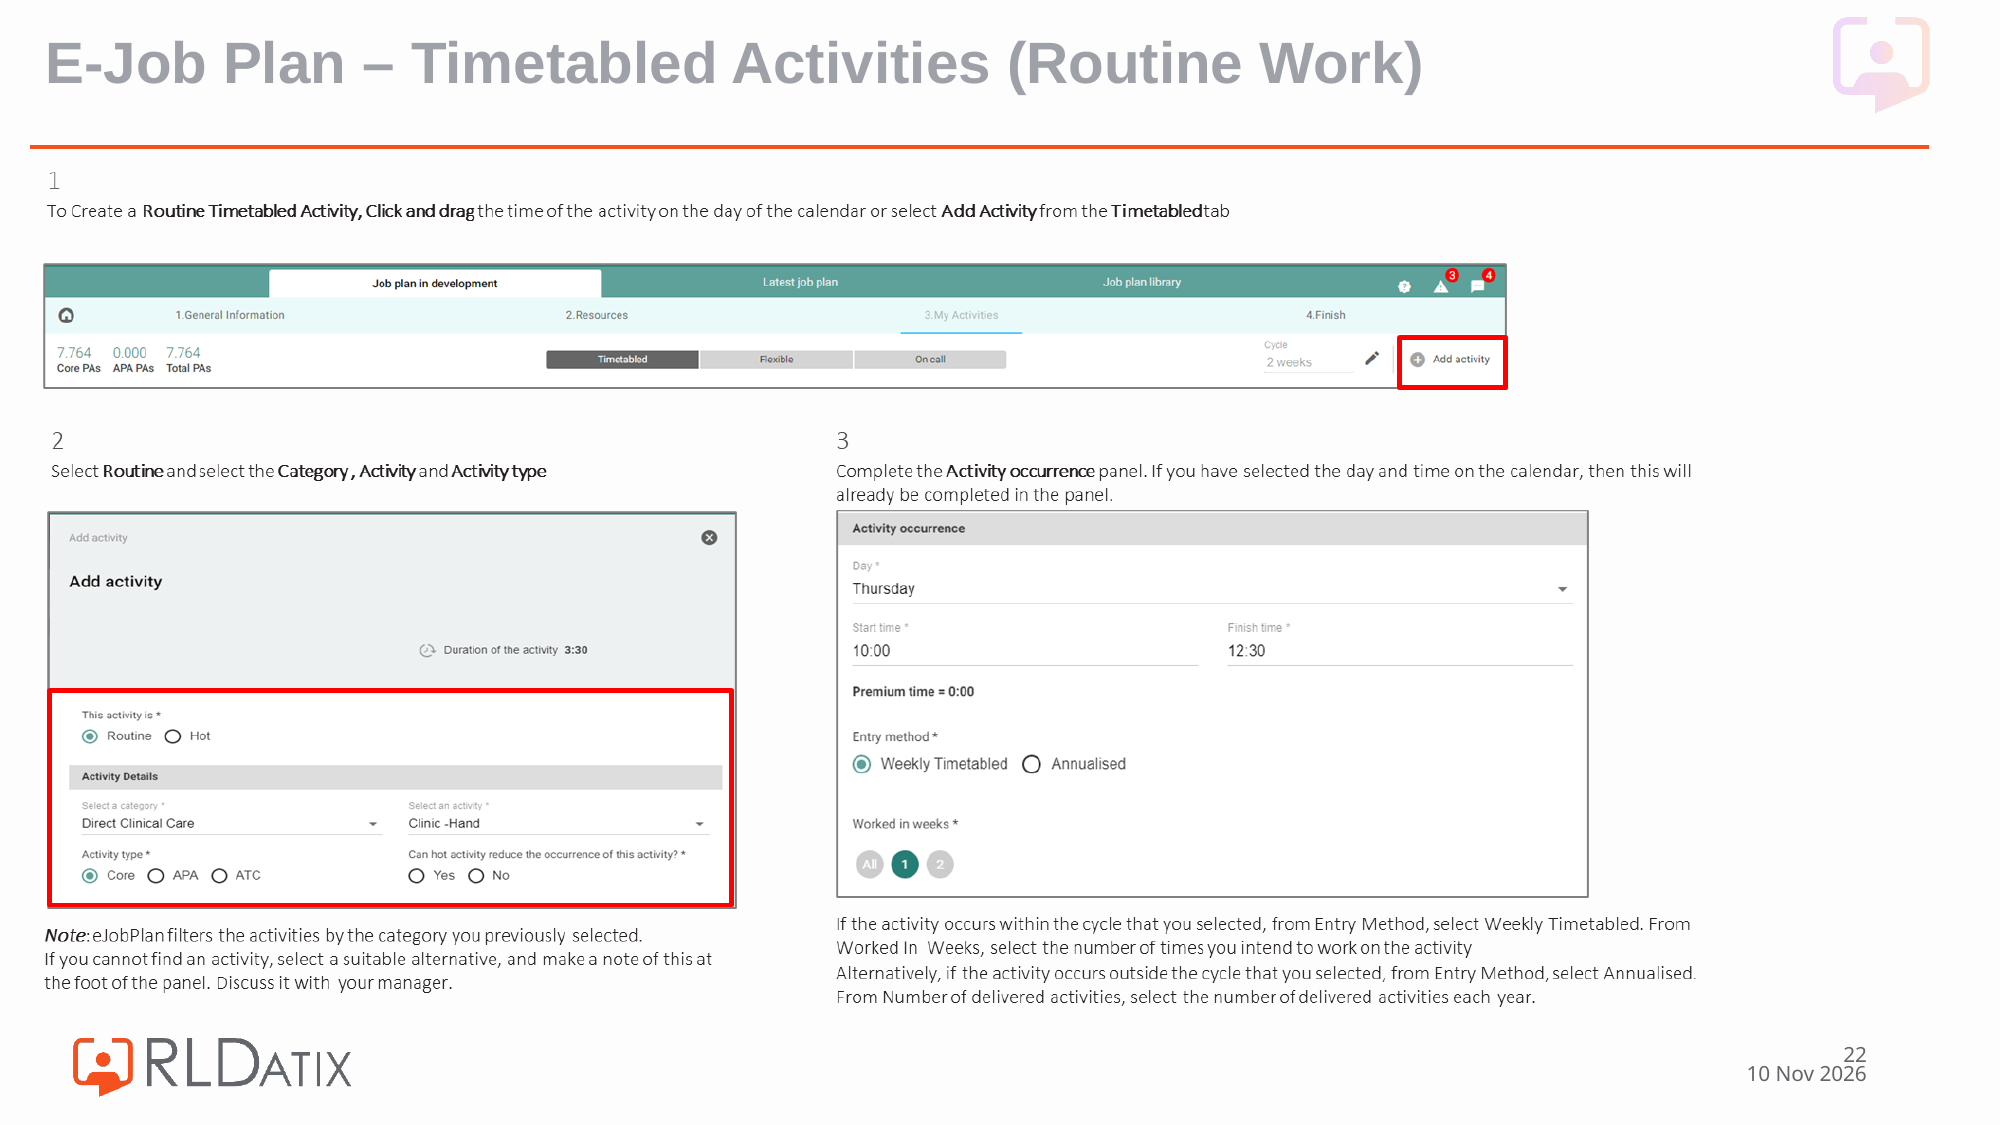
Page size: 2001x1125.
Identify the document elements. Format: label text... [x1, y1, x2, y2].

slide_number 21-Mar-23 [1641, 1036, 1882, 1096]
picture [72, 1036, 352, 1098]
picture [0, 154, 1713, 1035]
title E-Job Plan – Timetabled Activities (Routine Work) [30, 16, 1811, 114]
slide_number 22 [1806, 1034, 1882, 1083]
